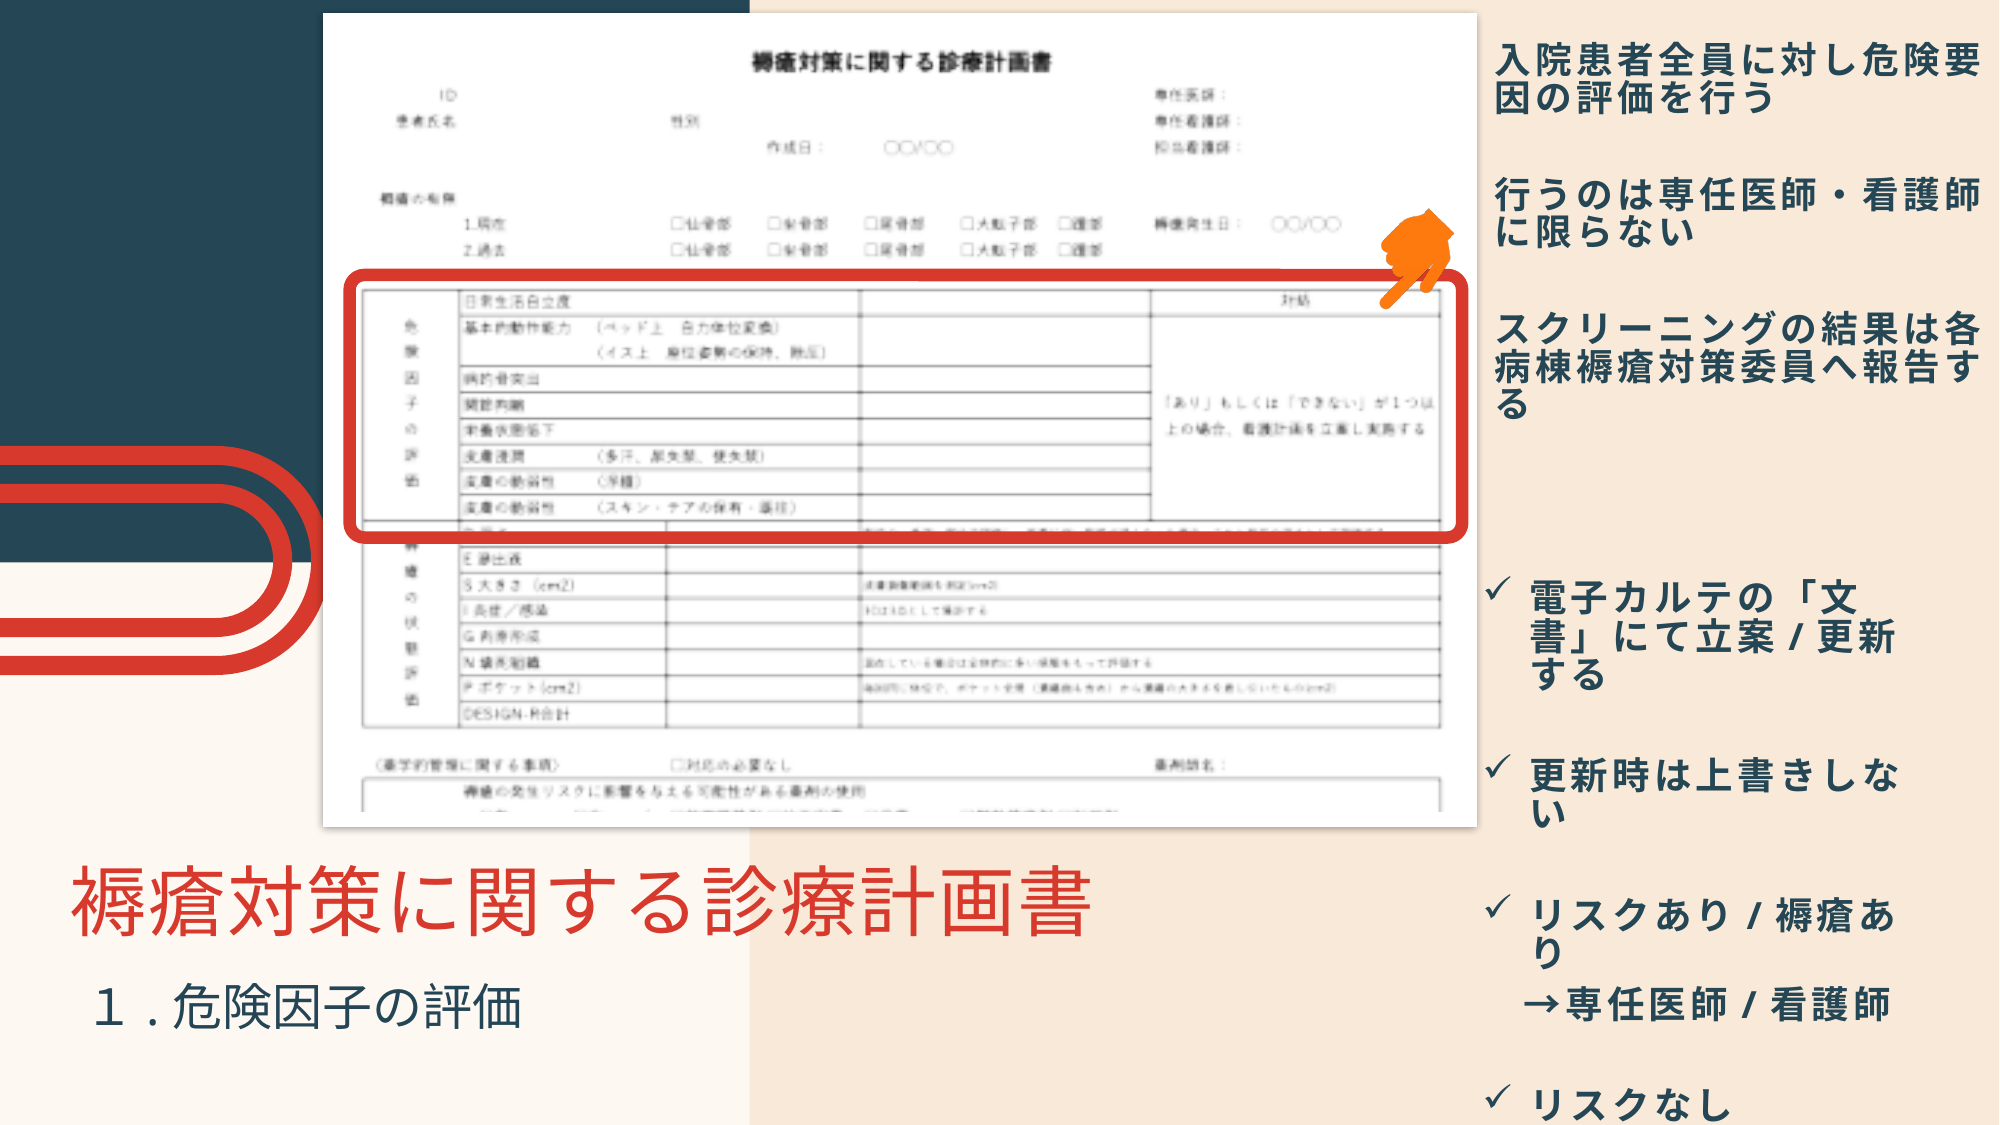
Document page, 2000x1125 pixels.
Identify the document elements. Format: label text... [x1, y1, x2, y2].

list 電子カルテの「文書」にて立案/更新する 更新時は上書きしない リスクあり/褥瘡あり →専任医師/看護師 リスクなし →担当看護師 [1462, 571, 1950, 1109]
text_box 入院患者全員に対し危険要因の評価を行う 行うのは専任医師・看護師に限らない スクリーニングの結果は各病棟褥瘡対策委員へ報告する [1474, 34, 2000, 438]
title 褥瘡対策に関する診療計画書 [49, 627, 1213, 956]
text_box １.危険因子の評価 [64, 975, 913, 1031]
picture [336, 26, 1493, 813]
